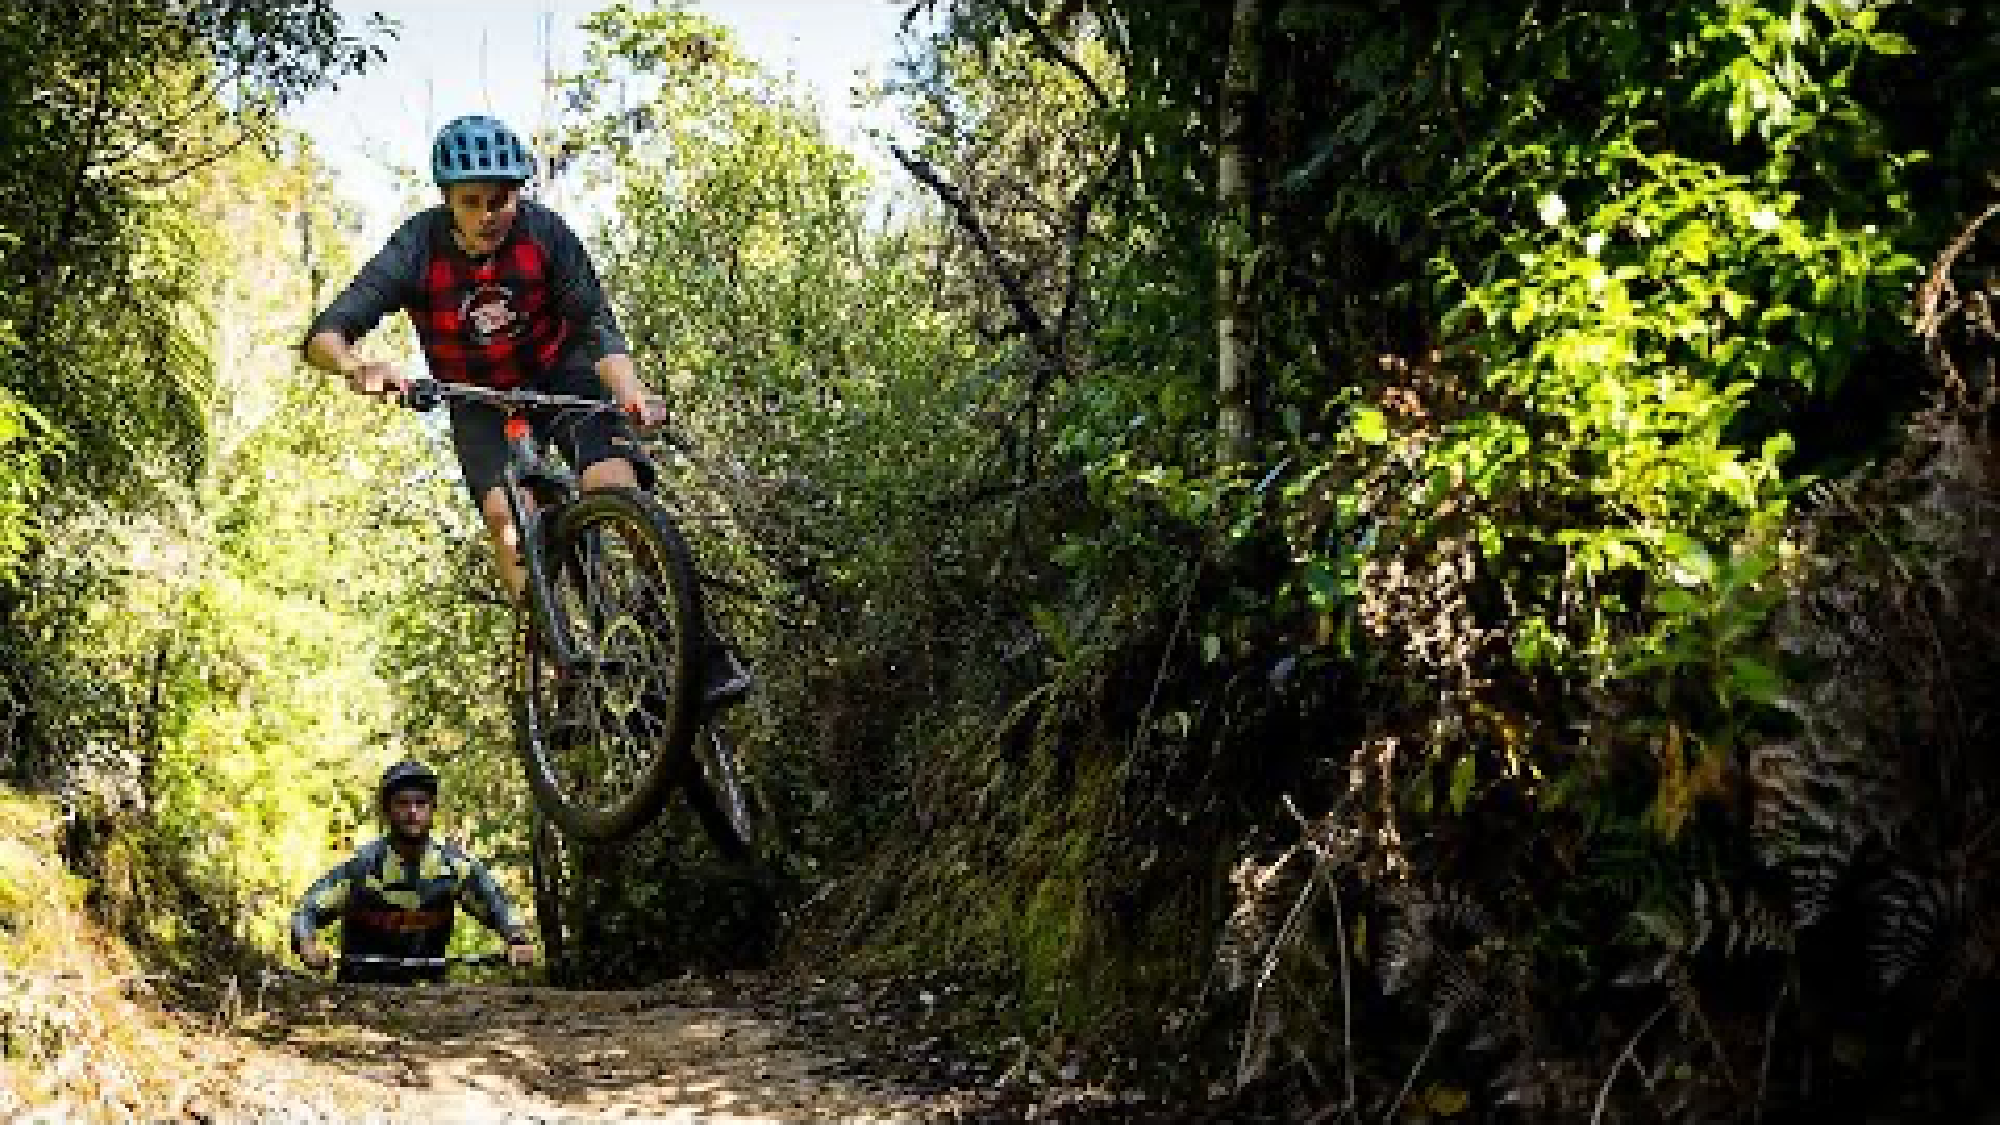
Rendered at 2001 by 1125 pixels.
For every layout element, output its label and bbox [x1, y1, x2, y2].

text_box [0, 0, 2000, 1125]
